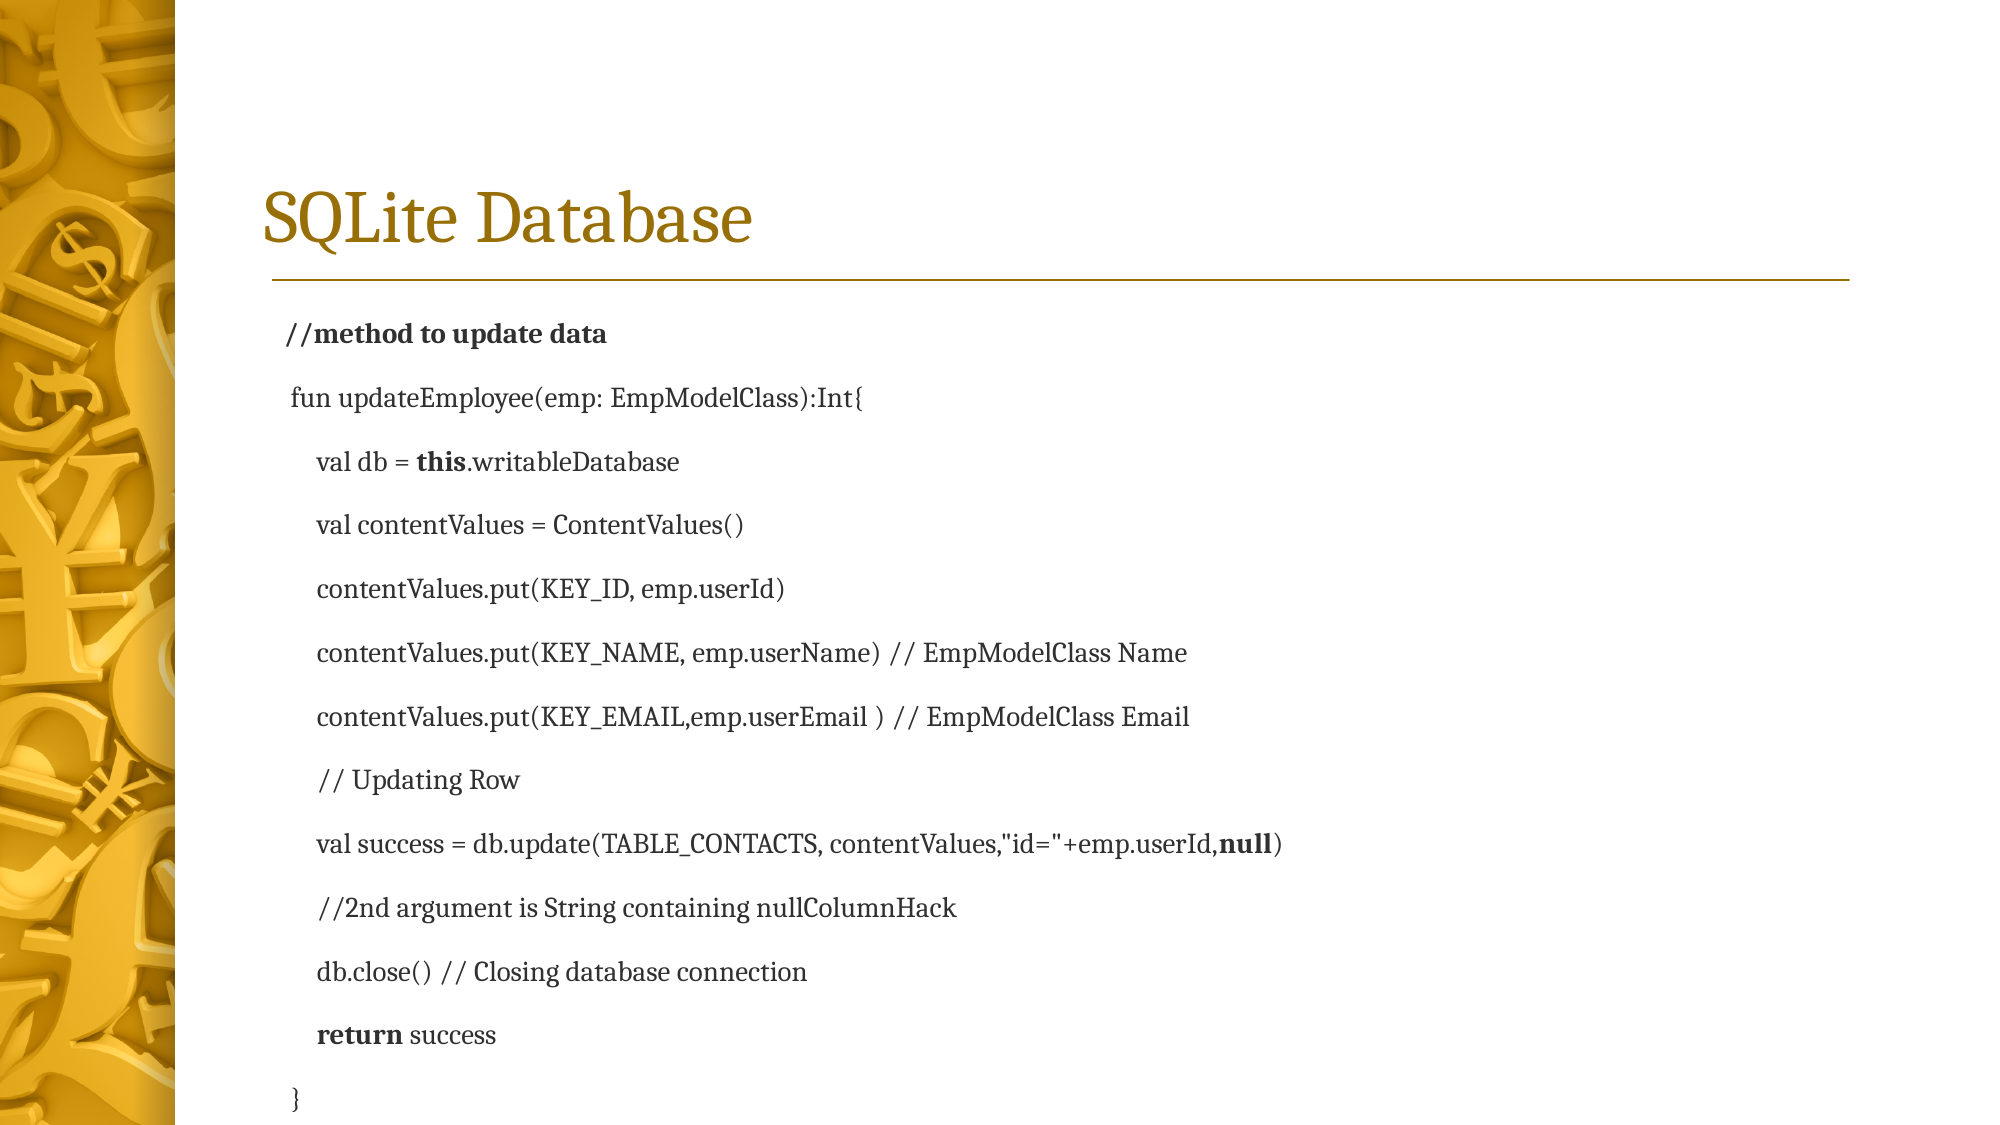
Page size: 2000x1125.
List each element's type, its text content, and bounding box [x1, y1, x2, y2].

list //method to update data fun updateEmployee(emp: EmpModelClass):Int{ val db = this.writableDatabase val contentValues = ContentValues() contentValues.put(KEY_ID, emp.userId) contentValues.put(KEY_NAME, emp.userName) // EmpModelClass Name contentValues.put(KEY_EMAIL,emp.userEmail ) // EmpModelClass Email // Updating Row val success = db.update(TABLE_CONTACTS, contentValues,"id="+emp.userId,null) //2nd argument is String containing nullColumnHack db.close() // Closing database connection return success } [249, 311, 1969, 1125]
picture [0, 0, 175, 1125]
title SQLite Database [249, 66, 1863, 267]
